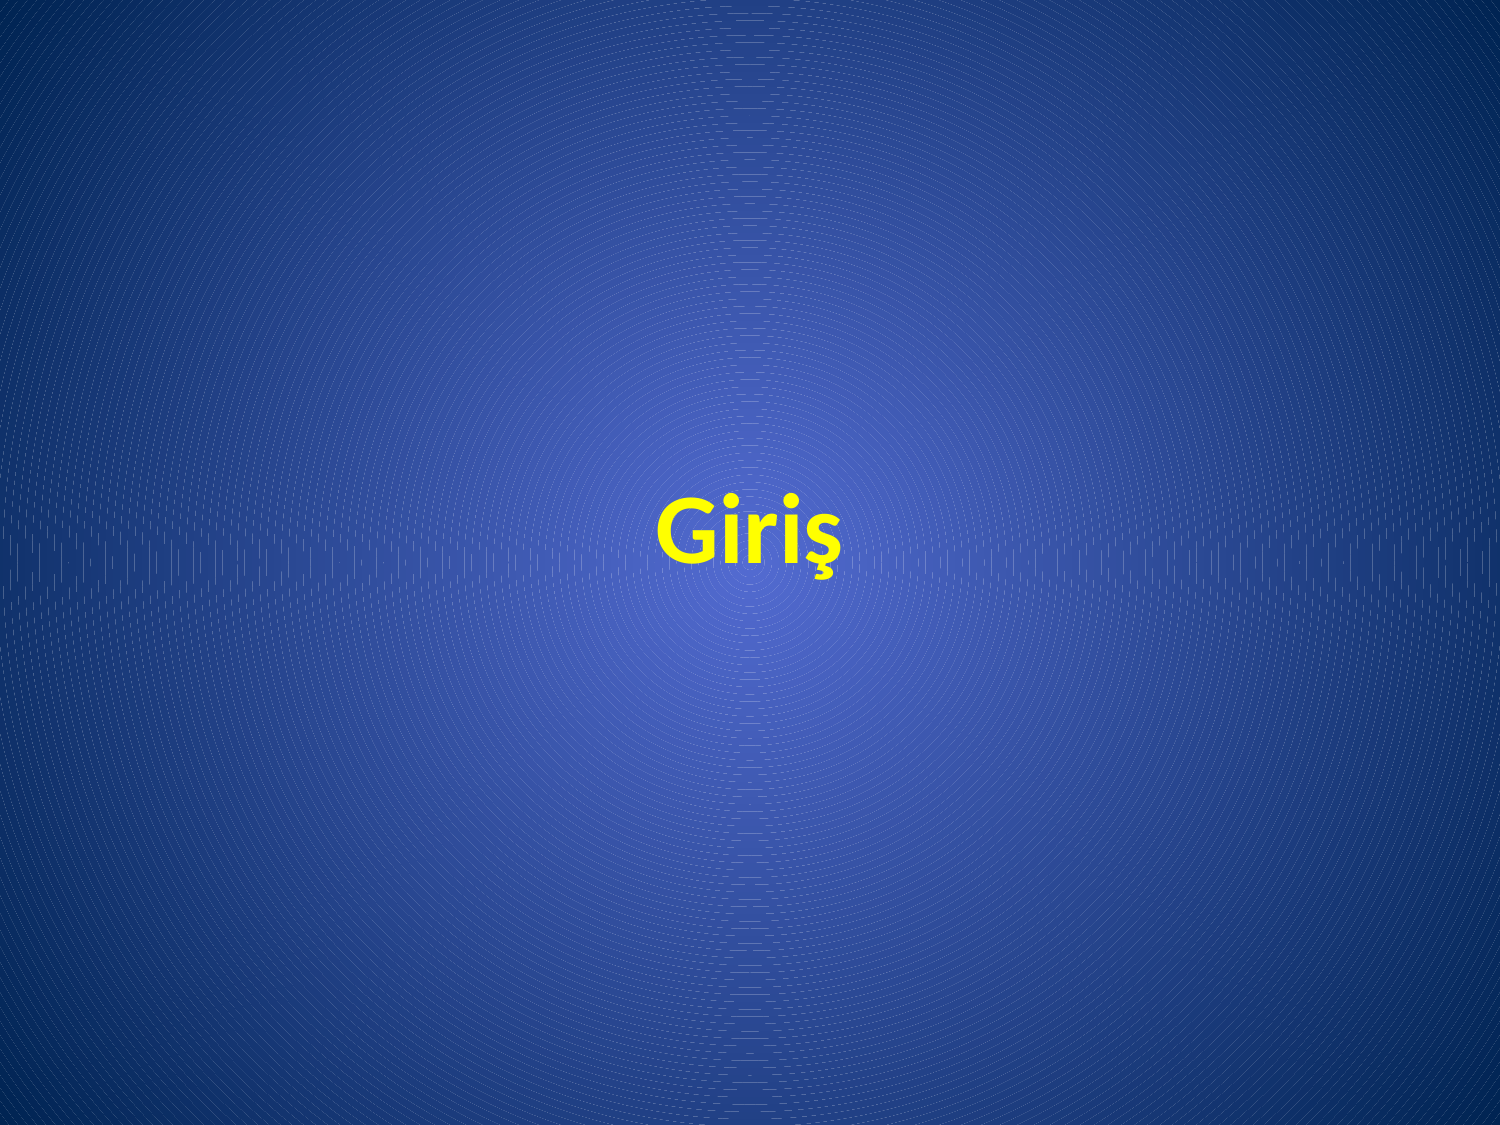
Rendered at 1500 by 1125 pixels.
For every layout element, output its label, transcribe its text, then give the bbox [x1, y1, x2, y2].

list Giriş [75, 262, 1425, 1005]
